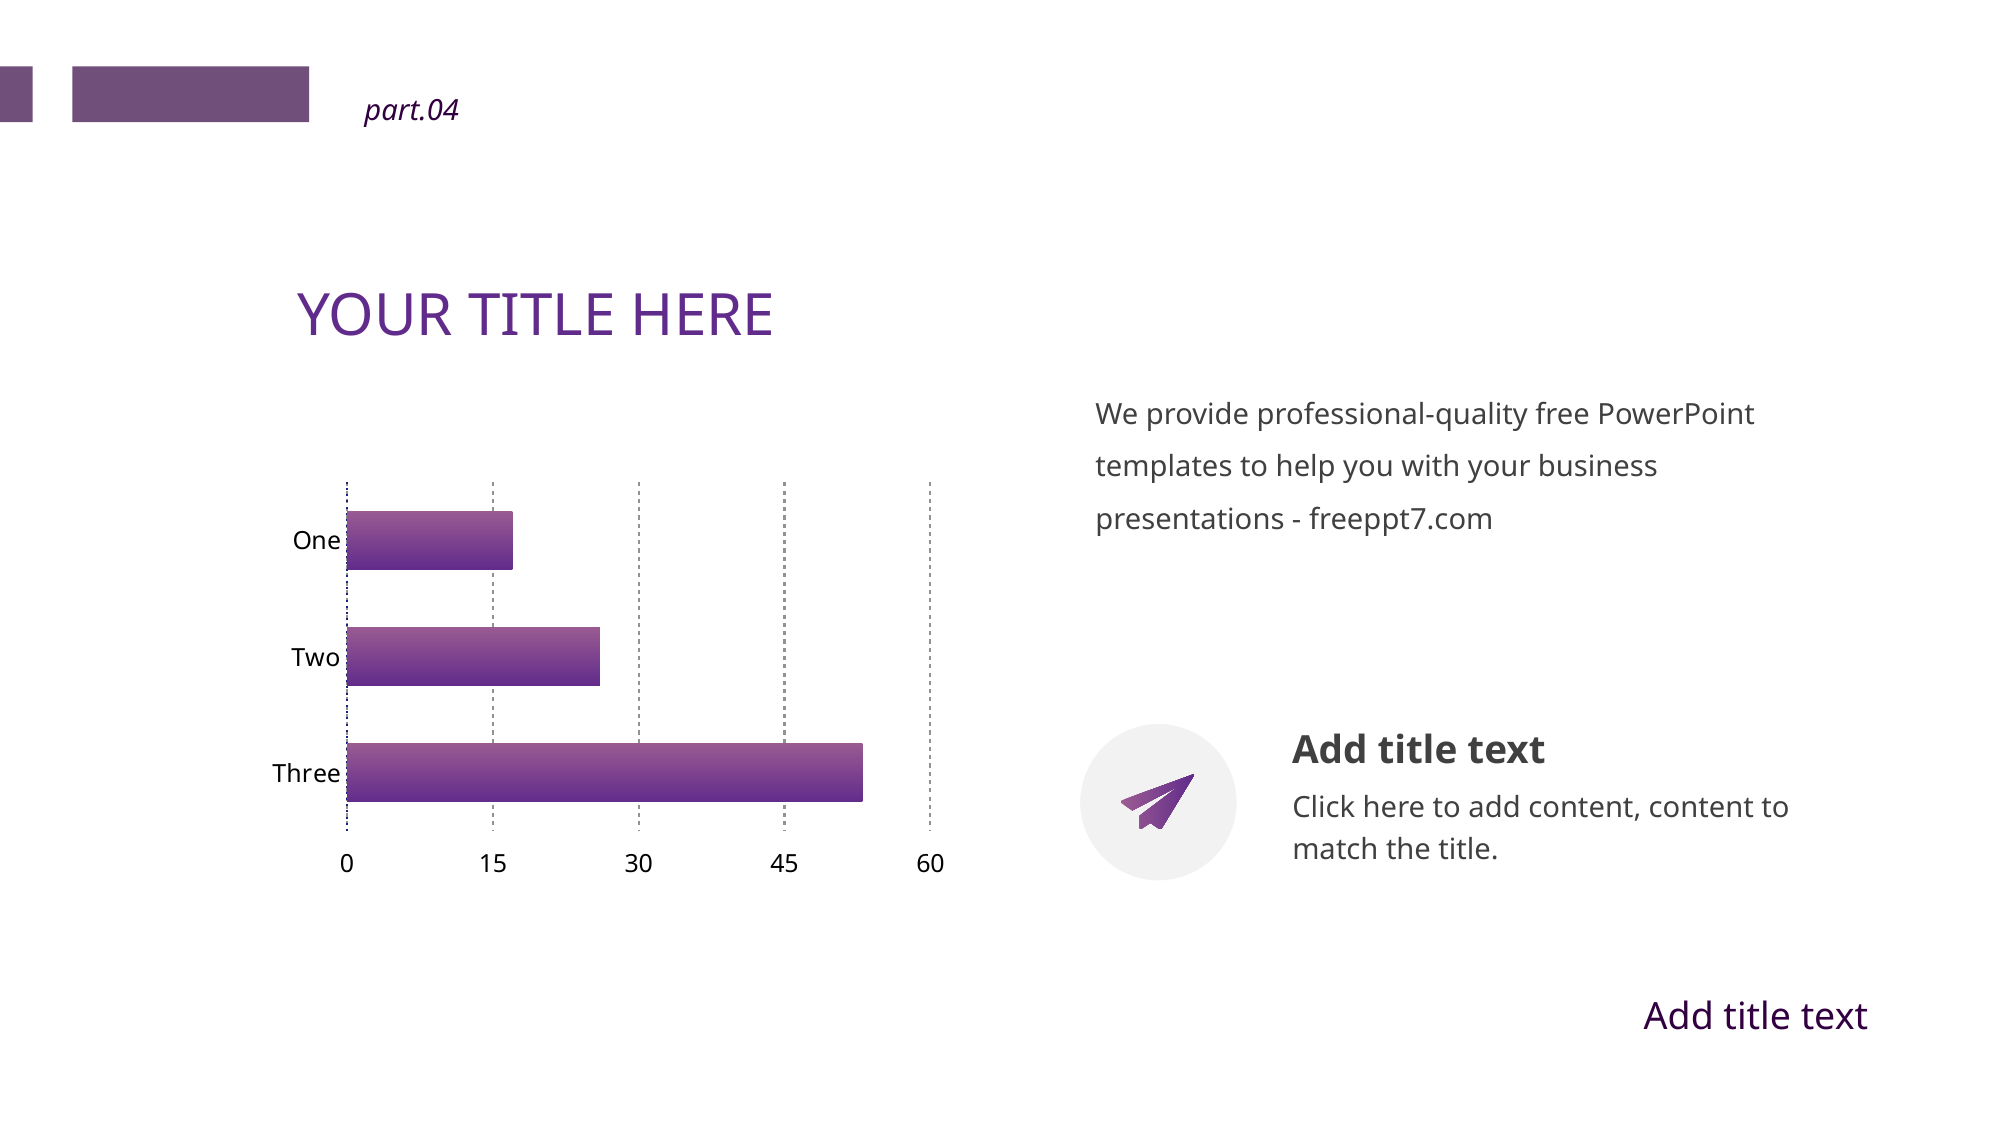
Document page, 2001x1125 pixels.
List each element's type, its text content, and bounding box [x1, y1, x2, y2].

chart [257, 450, 948, 881]
text_box [71, 65, 310, 123]
text_box YOUR TITLE HERE [282, 269, 791, 355]
text_box We provide professional-quality free PowerPoint templates to help you with your business presentations - freeppt7.com [1080, 370, 1818, 543]
text_box Add title text [1629, 962, 1940, 1045]
text_box part.04 [349, 84, 683, 134]
text_box [0, 65, 34, 123]
text_box [1080, 724, 1237, 881]
text_box [1120, 774, 1195, 830]
text_box Click here to add content, content to match the title. [1277, 774, 1818, 873]
text_box Add title text [1277, 717, 1595, 779]
